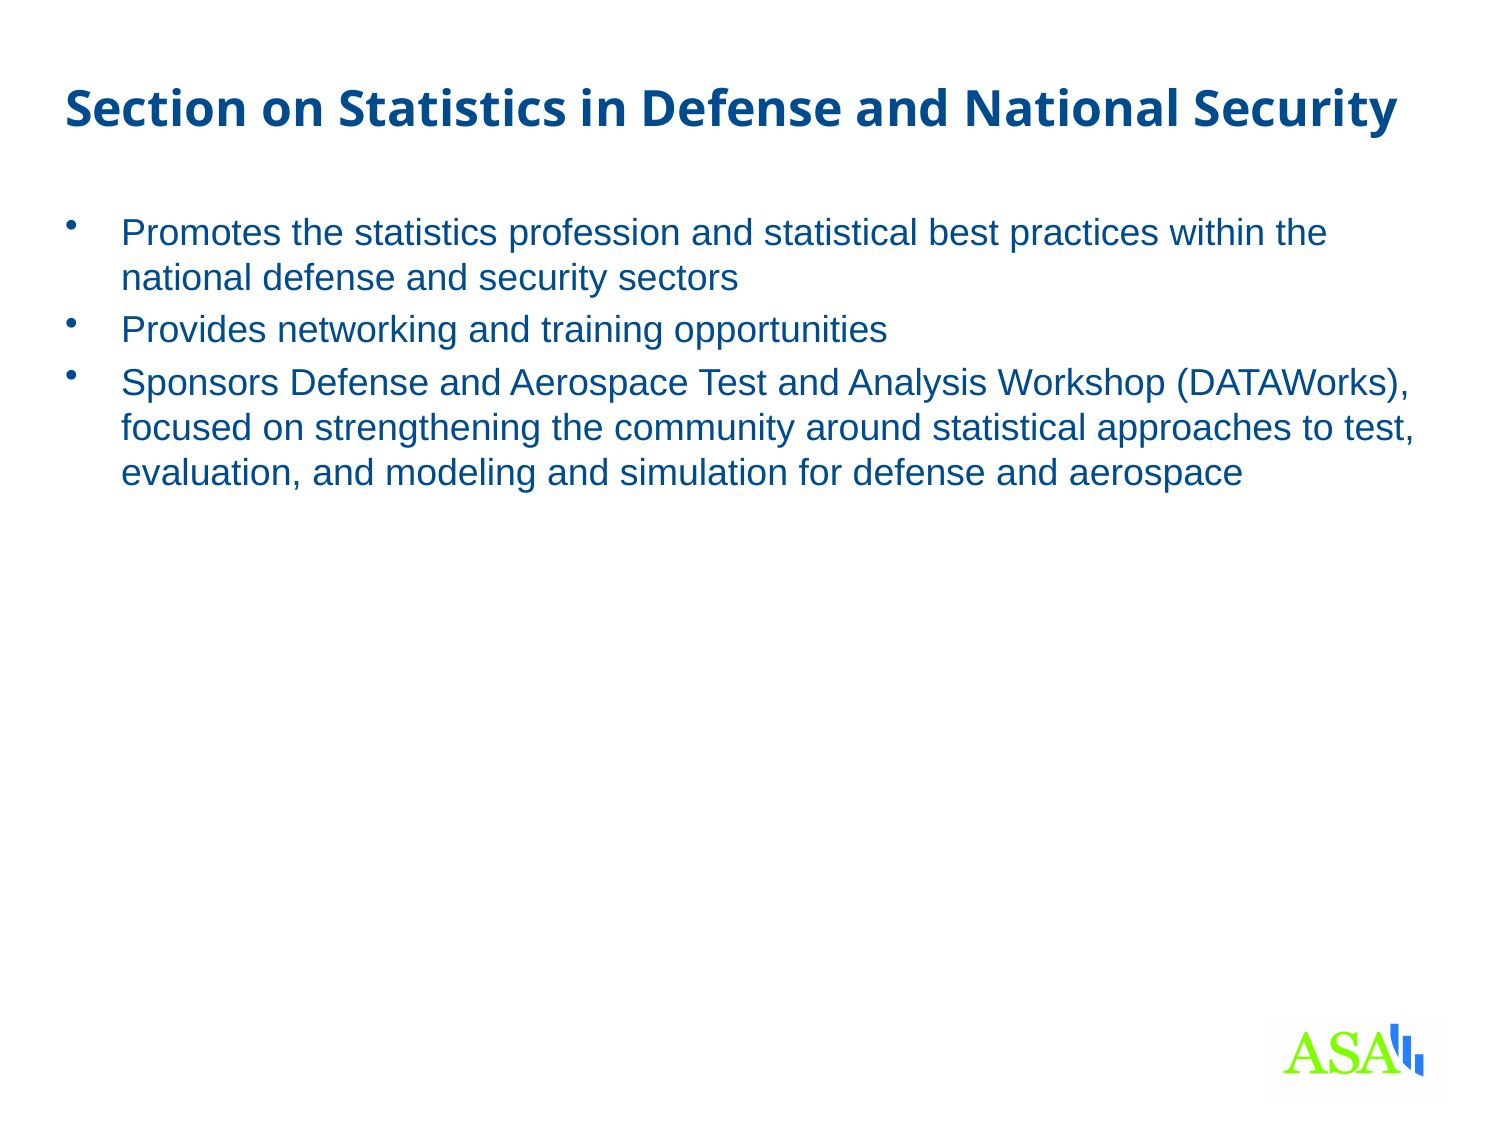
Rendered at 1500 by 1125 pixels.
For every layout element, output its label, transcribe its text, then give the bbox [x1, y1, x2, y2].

picture [1262, 1015, 1446, 1100]
title Section on Statistics in Defense and National Security [50, 12, 1463, 200]
list Promotes the statistics profession and statistical best practices within the national defense and security sectors Provides networking and training opportunities Sponsors Defense and Aerospace Test and Analysis Workshop (DATAWorks), focused on strengthening the community around statistical approaches to test, evaluation, and modeling and simulation for defense and aerospace [50, 200, 1463, 1000]
